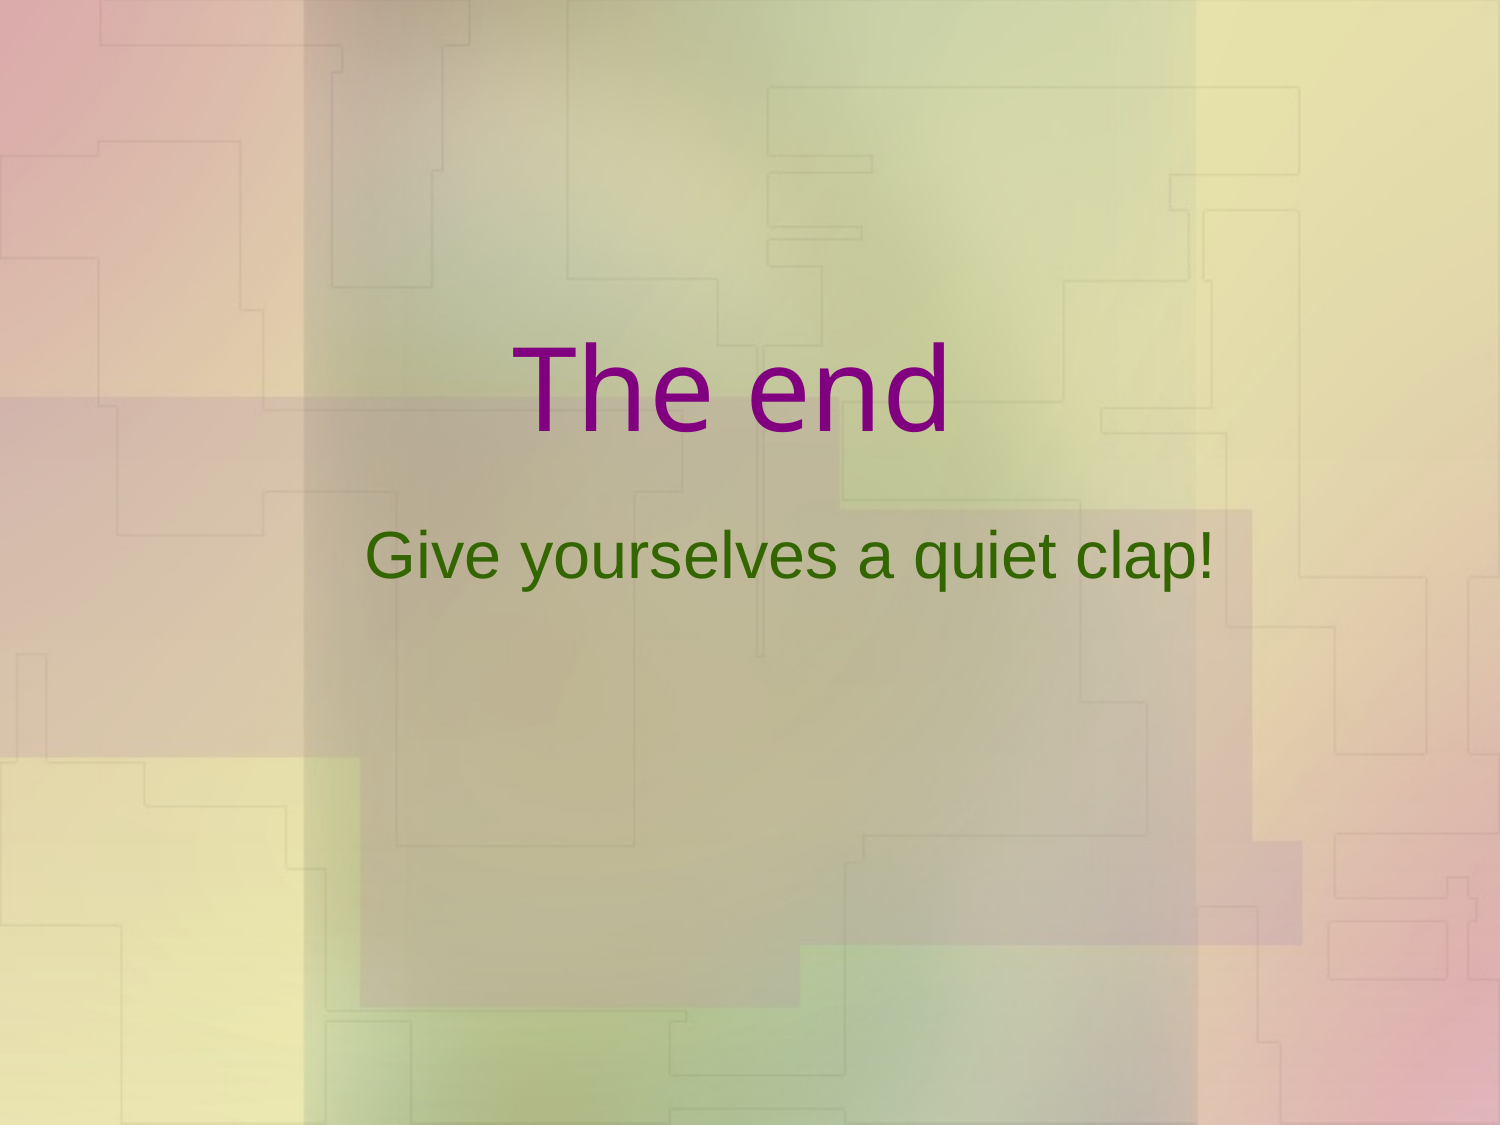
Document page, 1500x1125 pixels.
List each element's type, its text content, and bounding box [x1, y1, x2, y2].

title The end [152, 245, 1316, 551]
subtitle Give yourselves a quiet clap! [304, 503, 1278, 680]
picture [0, 0, 1500, 1125]
